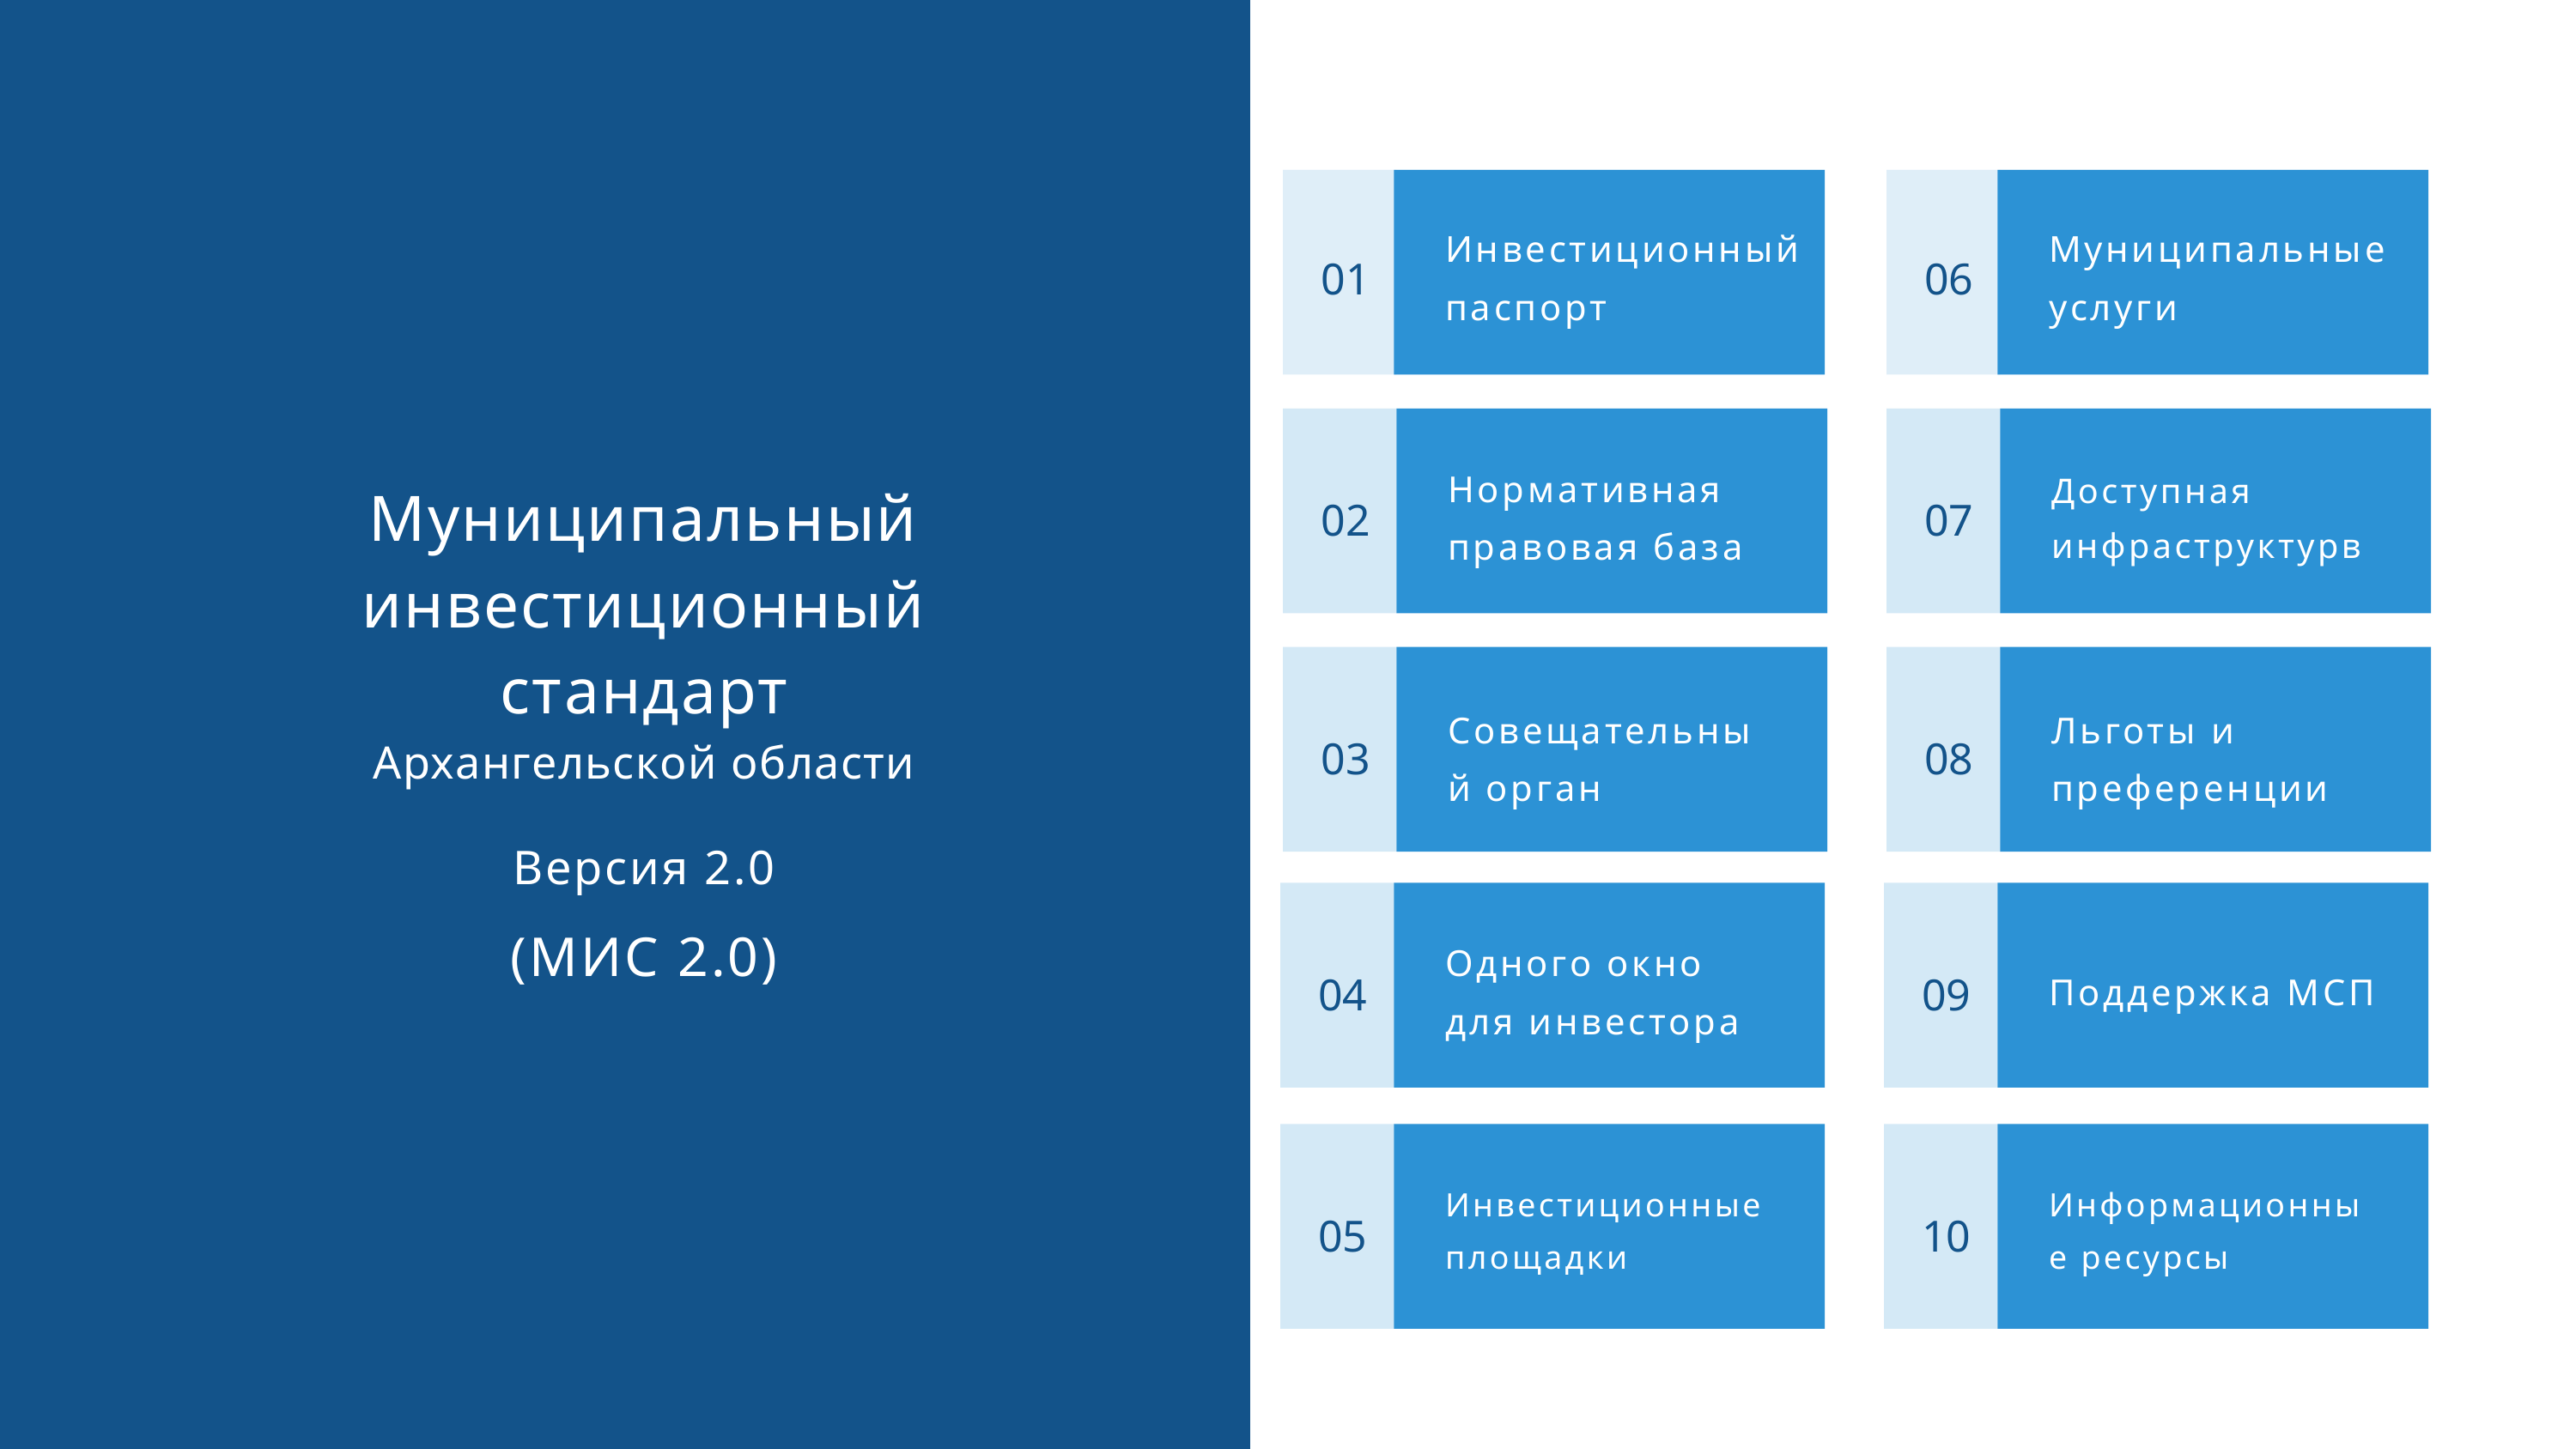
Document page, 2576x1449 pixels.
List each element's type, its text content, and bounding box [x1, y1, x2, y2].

text_box [1283, 169, 1394, 375]
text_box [1279, 882, 1826, 1088]
text_box [1997, 169, 2429, 375]
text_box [1886, 646, 2432, 852]
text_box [1279, 1124, 1826, 1330]
text_box [1394, 169, 1826, 375]
text_box [1886, 169, 1997, 375]
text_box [1886, 408, 2432, 614]
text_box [316, 474, 973, 975]
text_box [1282, 408, 1828, 614]
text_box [1883, 882, 2429, 1088]
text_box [1282, 646, 1828, 852]
text_box 01 [1309, 233, 1370, 304]
text_box Муниципальные услуги [2049, 211, 2429, 328]
text_box 06 [1913, 233, 1974, 304]
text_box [1883, 1124, 2429, 1330]
text_box Инвестиционный паспорт [1445, 211, 1826, 328]
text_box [0, 0, 1251, 1449]
